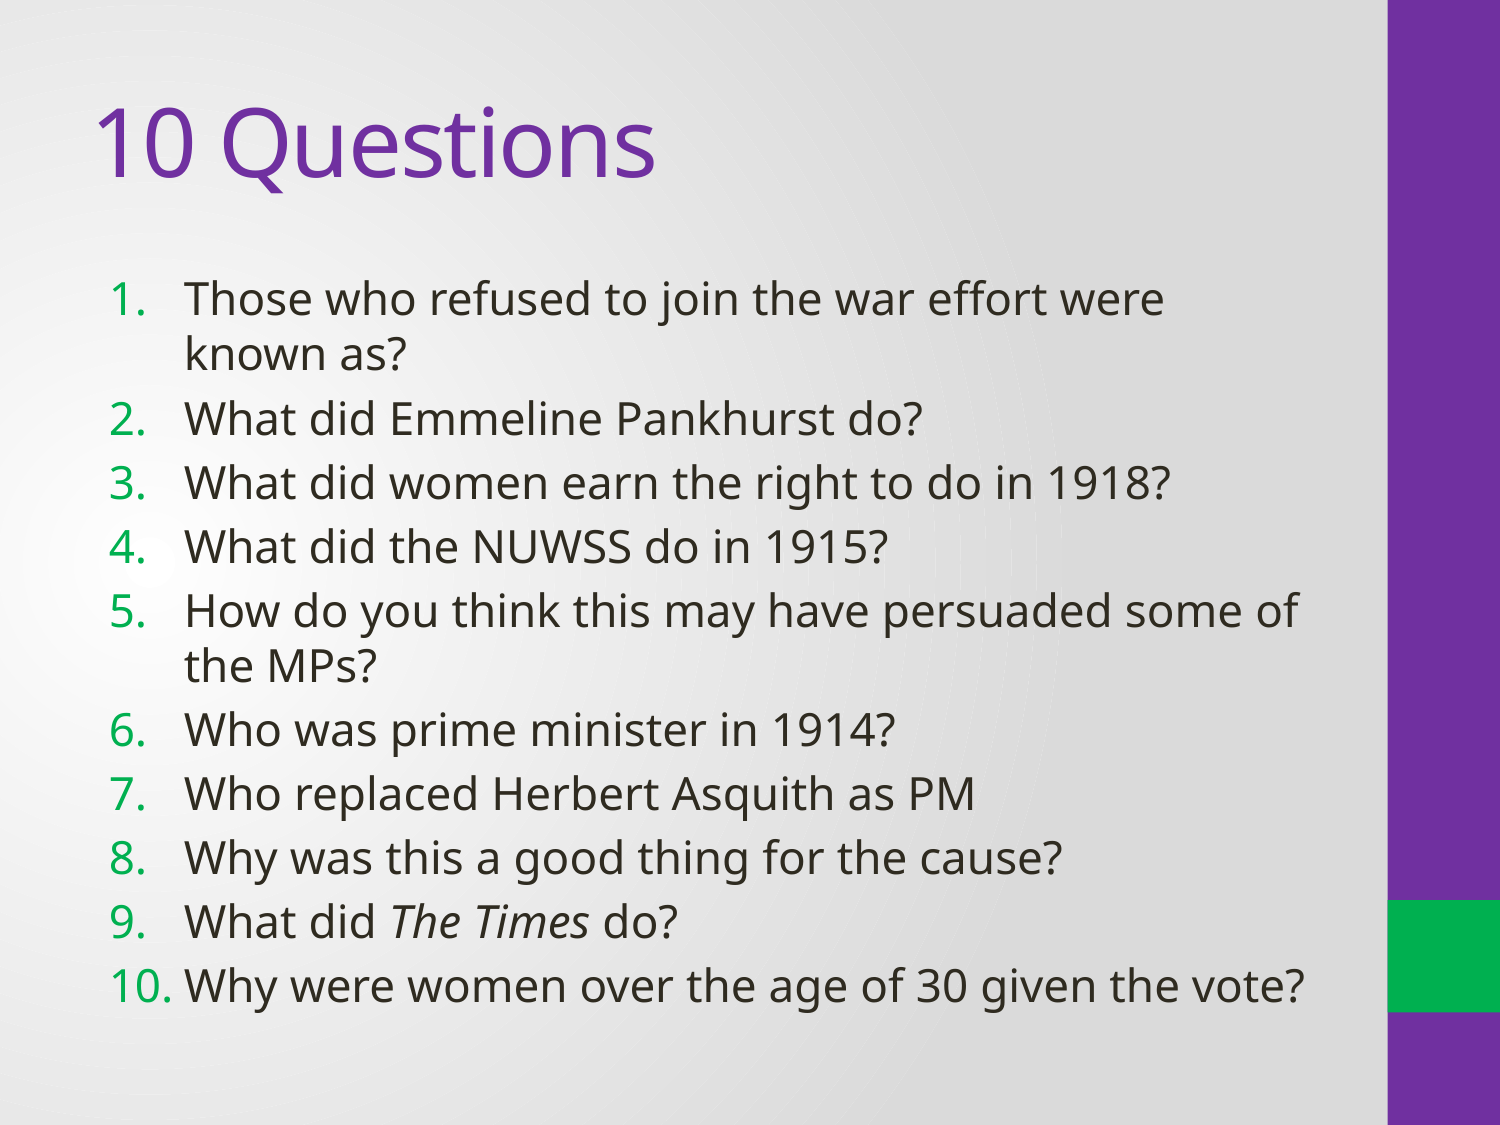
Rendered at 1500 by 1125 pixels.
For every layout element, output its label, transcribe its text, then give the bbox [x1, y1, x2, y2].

list Those who refused to join the war effort were known as? What did Emmeline Pankhurst do? What did women earn the right to do in 1918? What did the NUWSS do in 1915? How do you think this may have persuaded some of the MPs? Who was prime minister in 1914? Who replaced Herbert Asquith as PM Why was this a good thing for the cause? What did The Times do? Why were women over the age of 30 given the vote? [75, 262, 1325, 1050]
title 10 Questions [75, 45, 1325, 233]
